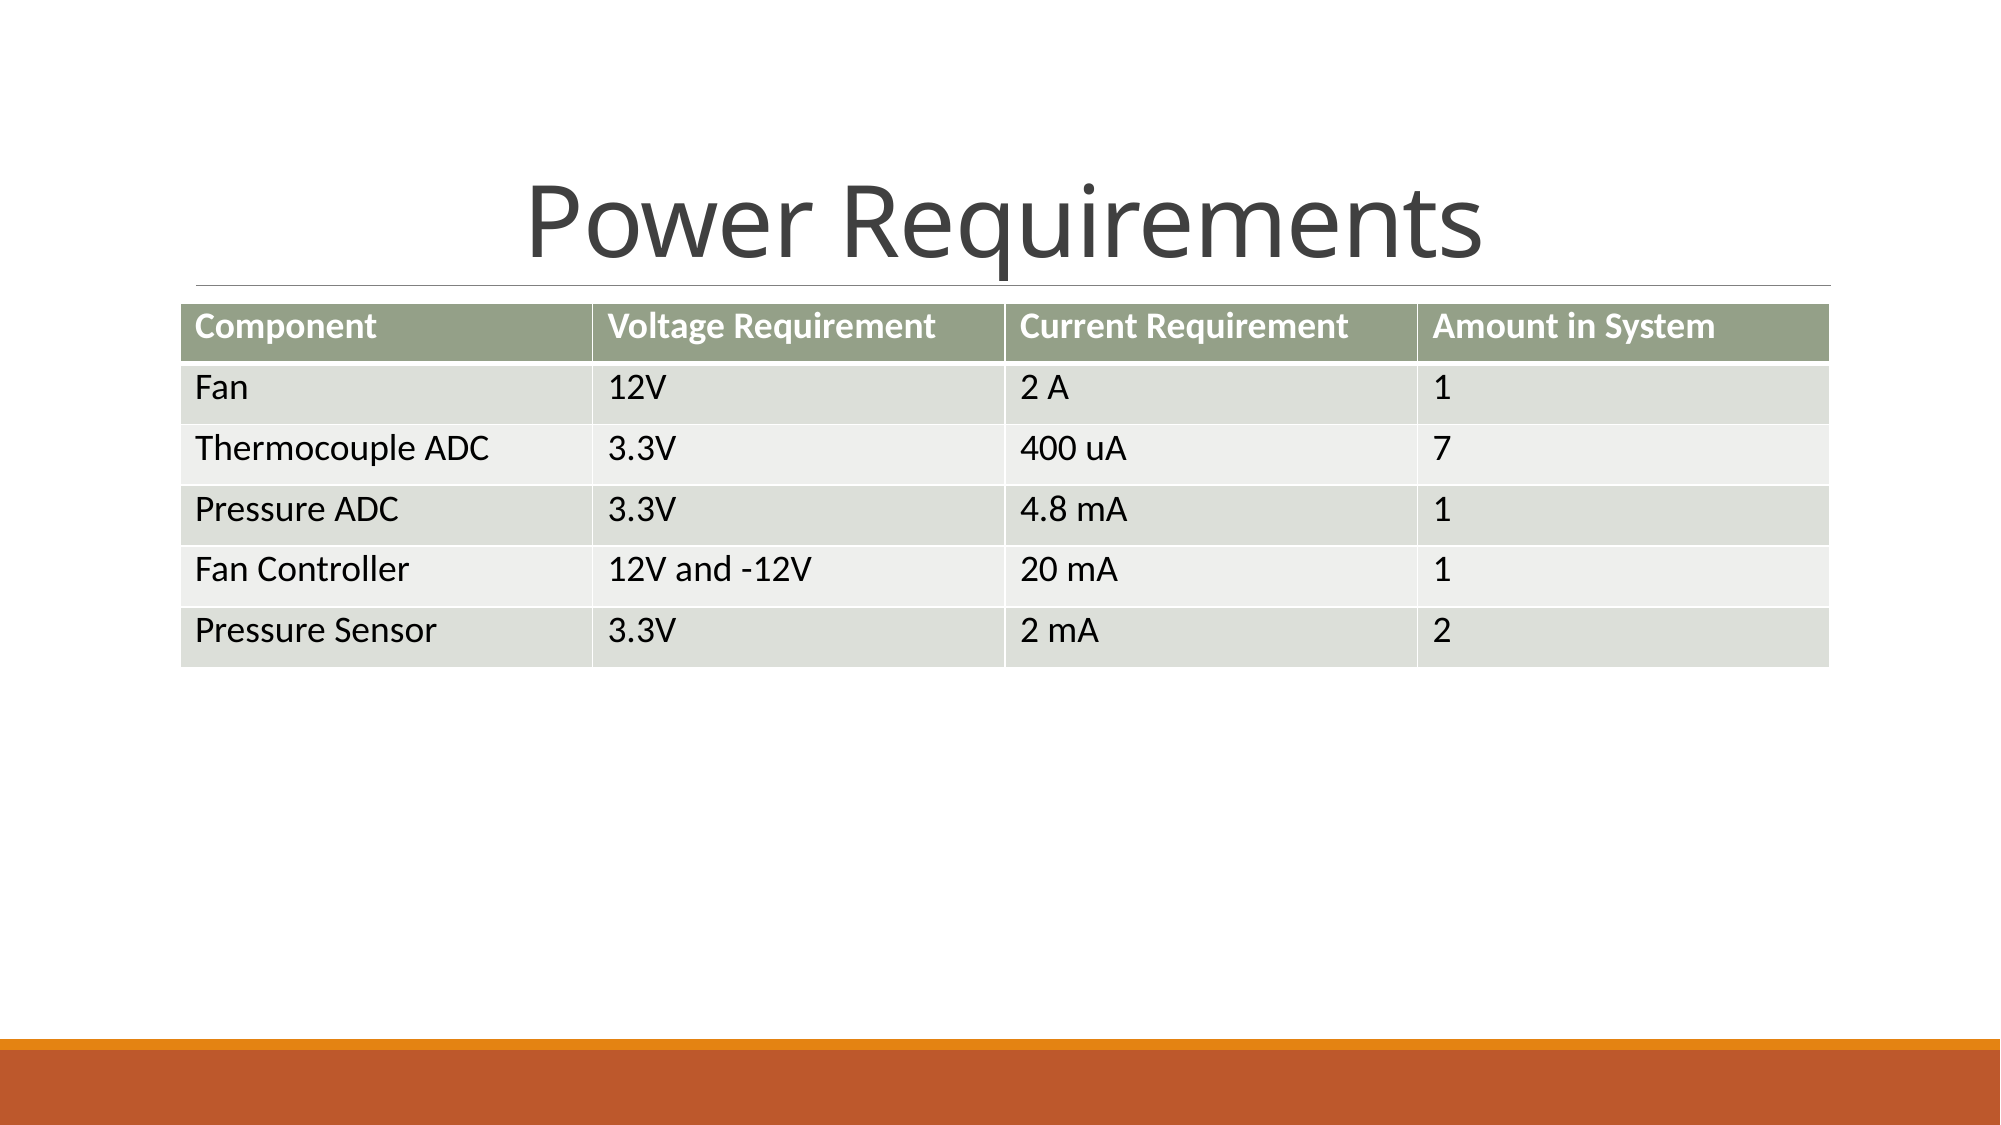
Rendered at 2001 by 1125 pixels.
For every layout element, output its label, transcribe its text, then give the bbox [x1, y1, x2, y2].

table_cell 3.3V [593, 425, 1004, 484]
table_cell Pressure ADC [181, 486, 592, 545]
table_cell 400 uA [1006, 425, 1417, 484]
table_header Amount in System [1418, 304, 1829, 361]
table_cell 7 [1418, 425, 1829, 484]
table_cell 3.3V [593, 486, 1004, 545]
table_cell 2 A [1006, 366, 1417, 424]
table_cell Fan Controller [181, 547, 592, 606]
table_cell 2 mA [1006, 608, 1417, 667]
table_cell Thermocouple ADC [181, 425, 592, 484]
table_cell 12V and -12V [593, 547, 1004, 606]
table_cell 1 [1418, 366, 1829, 424]
title Power Requirements [180, 47, 1830, 285]
table_cell 1 [1418, 486, 1829, 545]
table_cell Fan [181, 366, 592, 424]
table_cell 12V [593, 366, 1004, 424]
table_cell 2 [1418, 608, 1829, 667]
table_header Current Requirement [1006, 304, 1417, 361]
table_cell Pressure Sensor [181, 608, 592, 667]
table_cell 3.3V [593, 608, 1004, 667]
table_header Voltage Requirement [593, 304, 1004, 361]
table_cell 4.8 mA [1006, 486, 1417, 545]
table_cell 1 [1418, 547, 1829, 606]
table_cell 20 mA [1006, 547, 1417, 606]
table_header Component [181, 304, 592, 361]
